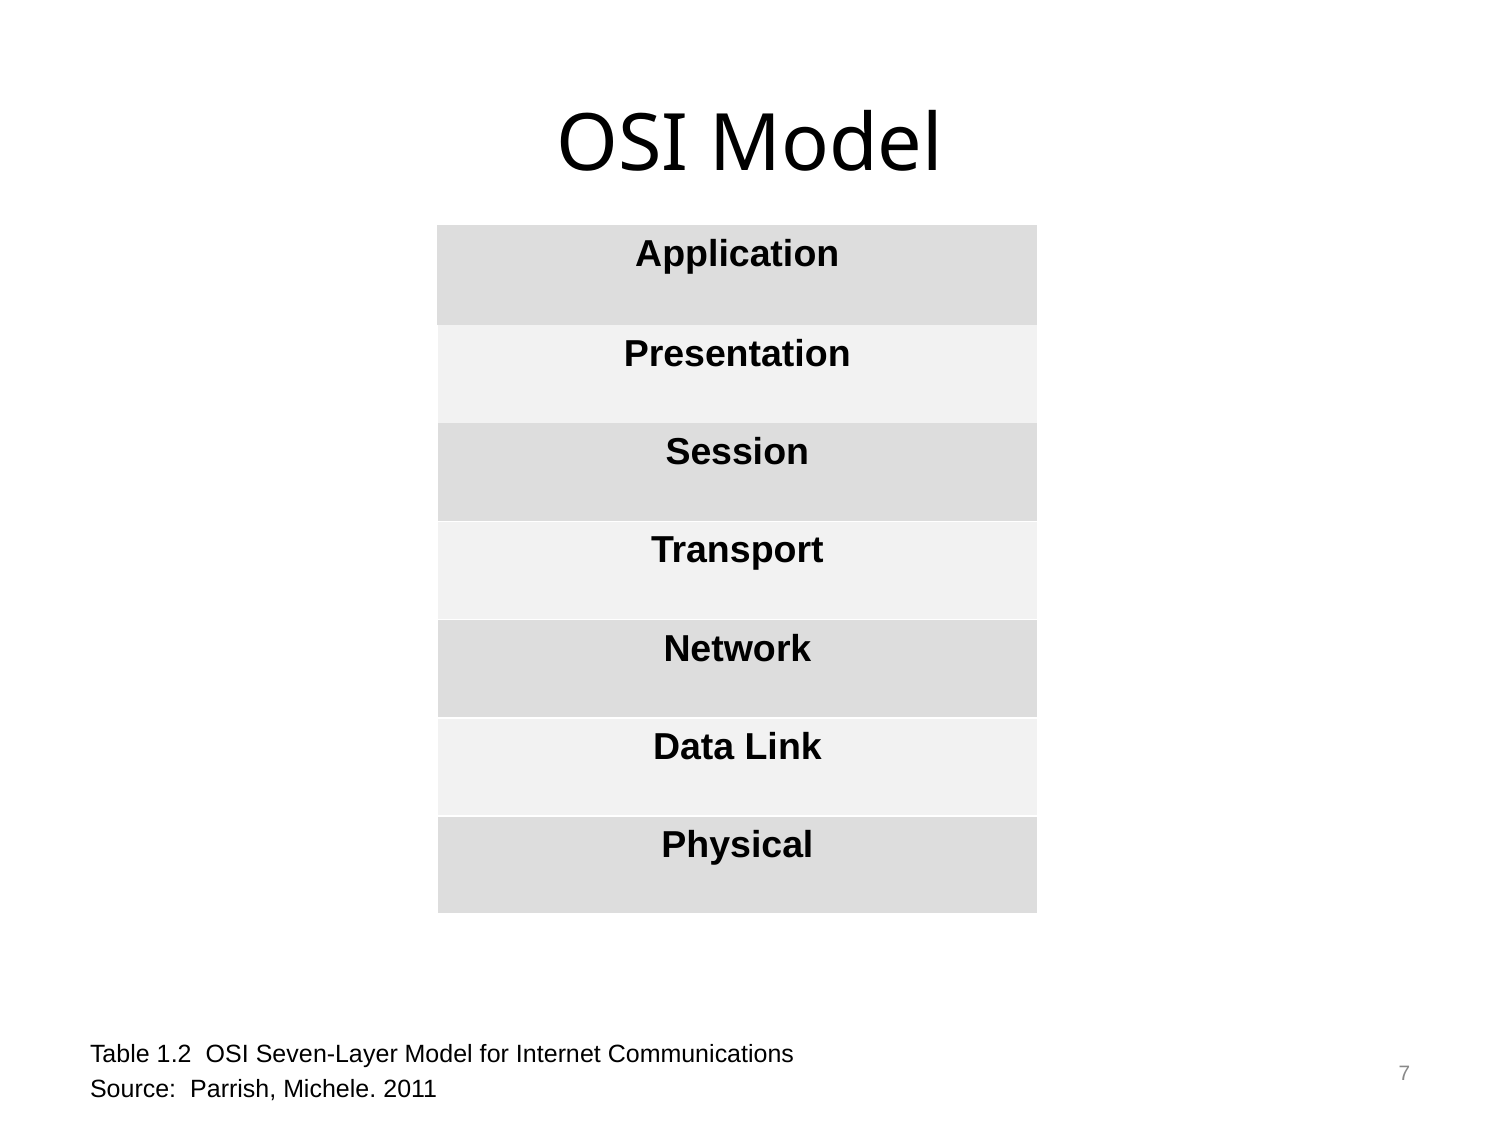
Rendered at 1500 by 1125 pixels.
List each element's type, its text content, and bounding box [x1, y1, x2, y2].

list Table 1.2 OSI Seven-Layer Model for Internet Communications Source: Parrish, Michele. 2011 [75, 1029, 1328, 1118]
slide_number 7 [1341, 1027, 1425, 1118]
table_header Application [437, 225, 1037, 325]
table_cell Physical [438, 817, 1037, 913]
table_cell Network [438, 620, 1037, 717]
table_cell Session [438, 423, 1037, 521]
title OSI Model [75, 45, 1425, 233]
table_cell Data Link [438, 719, 1037, 815]
table_cell Transport [438, 522, 1037, 619]
table_cell Presentation [438, 325, 1037, 423]
